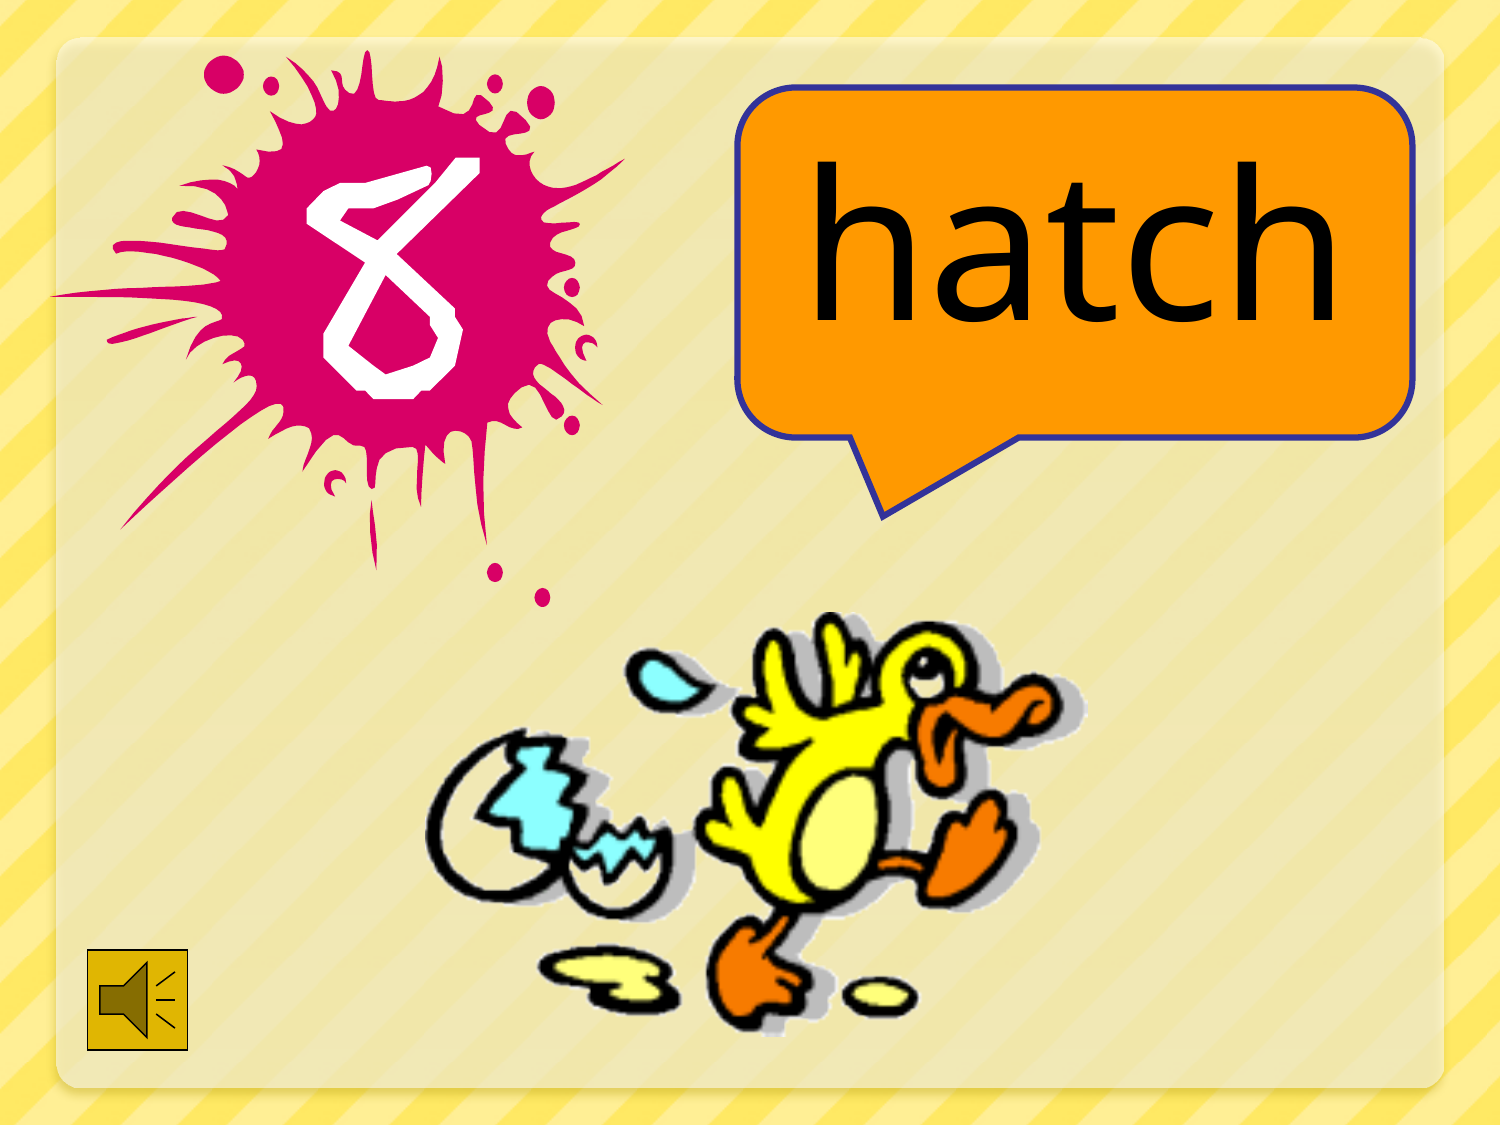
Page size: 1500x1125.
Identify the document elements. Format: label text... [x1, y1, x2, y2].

text_box hatch [737, 87, 1413, 517]
text_box [87, 950, 188, 1051]
picture [50, 49, 626, 607]
picture [424, 612, 1088, 1037]
